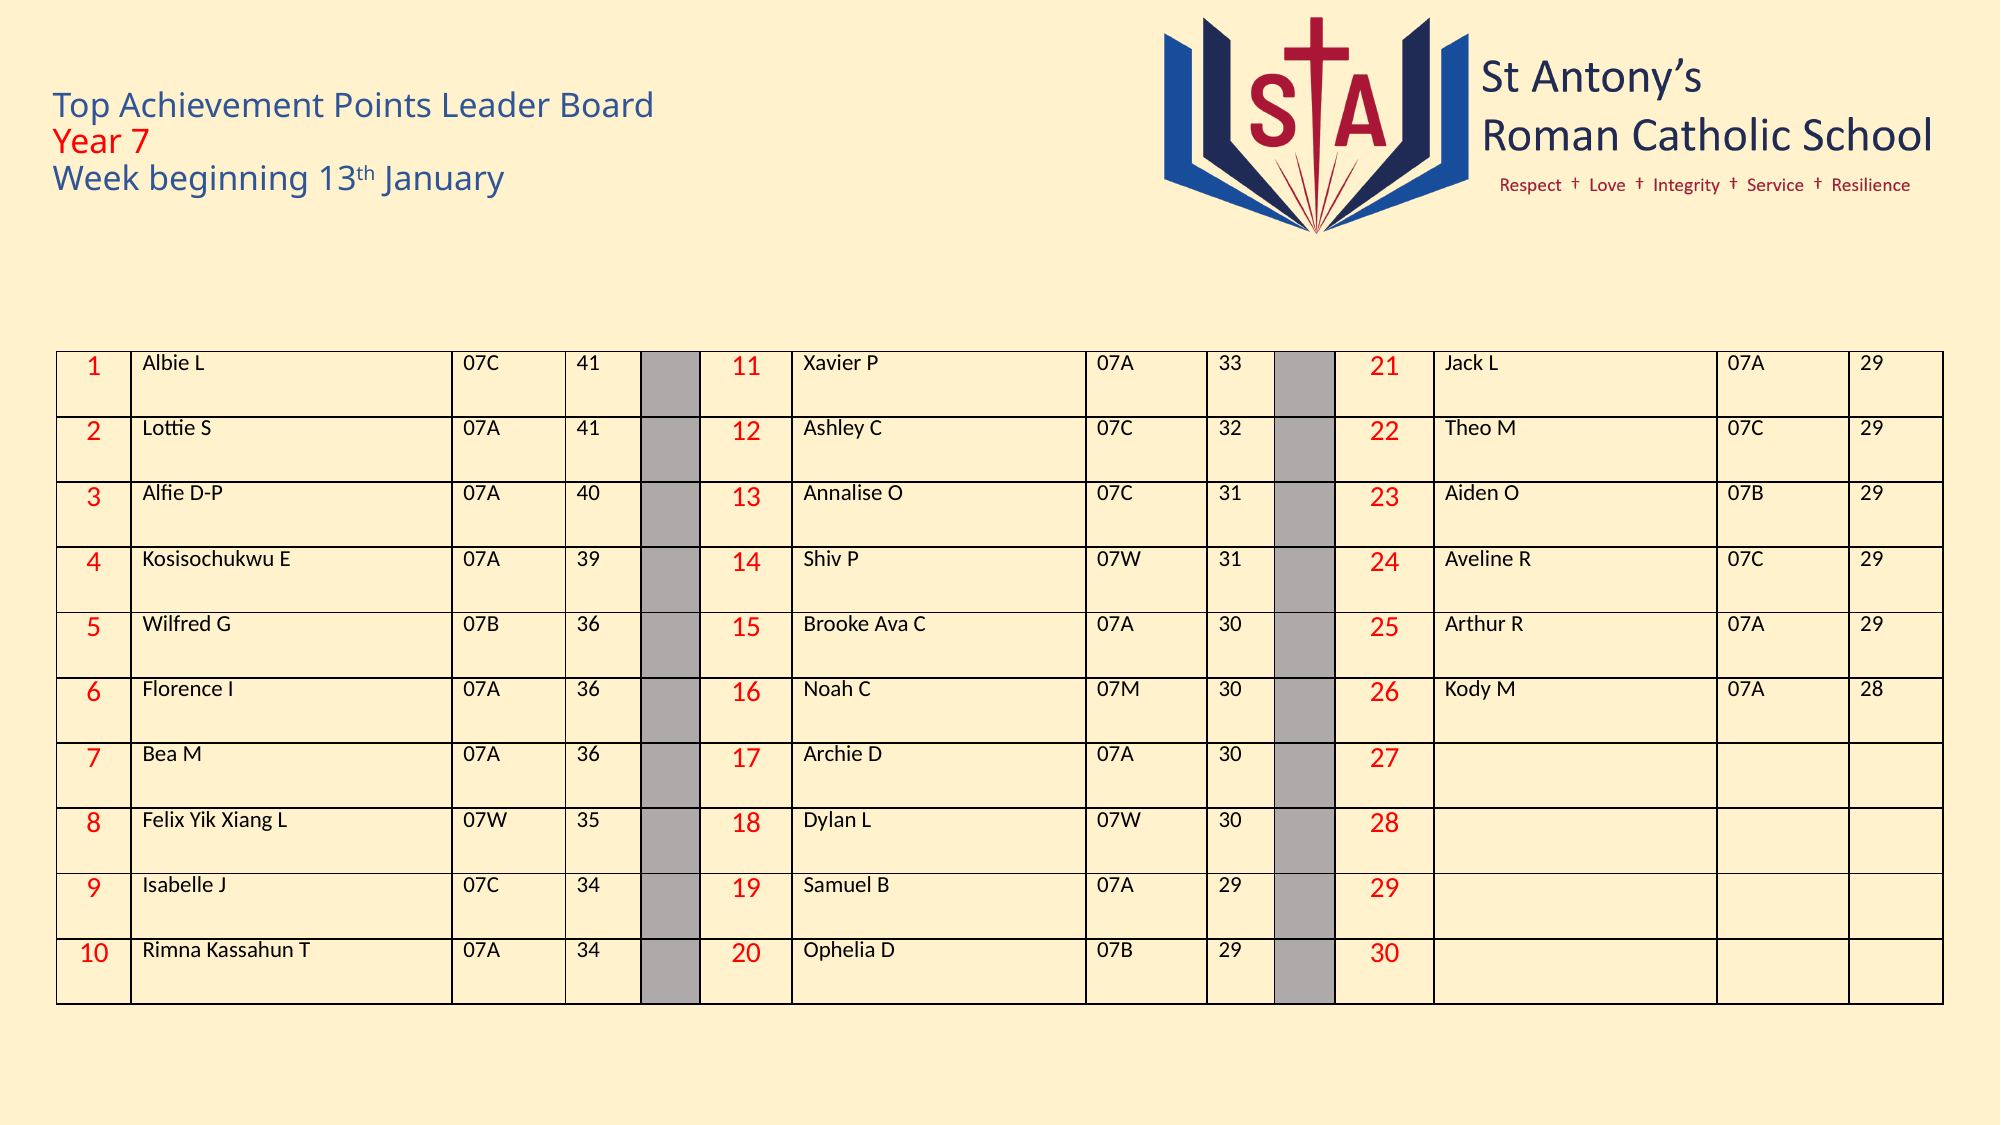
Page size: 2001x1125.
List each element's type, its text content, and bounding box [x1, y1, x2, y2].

table_cell [1275, 418, 1334, 481]
table_cell 2 [57, 418, 130, 481]
table_cell [1275, 483, 1334, 546]
table_cell 40 [566, 483, 640, 546]
table_cell [1275, 613, 1334, 677]
title Top Achievement Points Leader Board Year 7 Week beginning 13th January [37, 7, 1963, 306]
table_header 21 [1336, 352, 1433, 416]
table_cell 07C [1087, 418, 1206, 481]
table_cell 07A [453, 483, 565, 546]
table_cell 36 [566, 613, 640, 677]
table_cell 8 [57, 809, 130, 873]
table_cell 35 [566, 809, 640, 873]
table_cell Wilfred G [132, 613, 451, 677]
table_cell 29 [1850, 548, 1942, 612]
table_cell 36 [566, 744, 640, 807]
table_cell Aveline R [1435, 548, 1716, 612]
table_cell 30 [1208, 809, 1274, 873]
table_cell 07W [1087, 809, 1206, 873]
table_cell 07A [1087, 874, 1206, 938]
table_cell 07W [453, 809, 565, 873]
table_cell 9 [57, 874, 130, 938]
table_cell 07B [453, 613, 565, 677]
table_cell 29 [1850, 483, 1942, 546]
table_cell 5 [57, 613, 130, 677]
table_cell 19 [701, 874, 791, 938]
table_header 07A [1087, 352, 1206, 416]
table_cell 07A [453, 744, 565, 807]
table_cell [1435, 744, 1716, 807]
table_cell 7 [57, 744, 130, 807]
table_cell [642, 744, 699, 807]
table_cell 18 [701, 809, 791, 873]
table_cell 29 [1336, 874, 1433, 938]
table_cell [1718, 744, 1848, 807]
table_cell 26 [1336, 679, 1433, 742]
table_cell [1718, 874, 1848, 938]
table_cell 16 [701, 679, 791, 742]
table_cell [642, 418, 699, 481]
table_cell [1850, 940, 1942, 1003]
table_cell Bea M [132, 744, 451, 807]
table_cell 07W [1087, 548, 1206, 612]
table_cell 29 [1208, 940, 1274, 1003]
table_cell [642, 679, 699, 742]
table_header [642, 352, 699, 416]
table_cell [642, 809, 699, 873]
table_cell 24 [1336, 548, 1433, 612]
table_header 07C [453, 352, 565, 416]
table_cell 36 [566, 679, 640, 742]
table_cell Kosisochukwu E [132, 548, 451, 612]
table_cell [642, 483, 699, 546]
table_cell 07B [1718, 483, 1848, 546]
table_cell [1435, 940, 1716, 1003]
table_cell Theo M [1435, 418, 1716, 481]
table_cell 29 [1208, 874, 1274, 938]
table_cell 39 [566, 548, 640, 612]
table_cell 30 [1336, 940, 1433, 1003]
table_cell Aiden O [1435, 483, 1716, 546]
table_cell [642, 613, 699, 677]
picture [1164, 17, 1963, 234]
table_cell Noah C [793, 679, 1085, 742]
table_cell 28 [1336, 809, 1433, 873]
table_cell 13 [701, 483, 791, 546]
table_cell Alfie D-P [132, 483, 451, 546]
table_cell [1275, 809, 1334, 873]
table_cell 29 [1850, 613, 1942, 677]
table_cell Annalise O [793, 483, 1085, 546]
table_cell [1718, 940, 1848, 1003]
table_cell 15 [701, 613, 791, 677]
table_cell 30 [1208, 613, 1274, 677]
table_cell 3 [57, 483, 130, 546]
table_cell 23 [1336, 483, 1433, 546]
table_cell [642, 874, 699, 938]
table_cell Rimna Kassahun T [132, 940, 451, 1003]
table_cell 25 [1336, 613, 1433, 677]
table_cell 07C [1718, 418, 1848, 481]
table_cell [1718, 809, 1848, 873]
table_cell Kody M [1435, 679, 1716, 742]
table_cell 07A [1718, 613, 1848, 677]
table_cell 07M [1087, 679, 1206, 742]
table_cell 10 [57, 940, 130, 1003]
table_cell 07A [453, 679, 565, 742]
table_cell 30 [1208, 679, 1274, 742]
table_cell 07A [453, 940, 565, 1003]
table_cell 17 [701, 744, 791, 807]
table_cell [642, 940, 699, 1003]
table_cell 41 [566, 418, 640, 481]
table_cell [1850, 874, 1942, 938]
table_cell Archie D [793, 744, 1085, 807]
table_cell 34 [566, 940, 640, 1003]
table_header [1275, 352, 1334, 416]
table_cell [1275, 940, 1334, 1003]
table_cell [1275, 548, 1334, 612]
table_cell 32 [1208, 418, 1274, 481]
table_cell 20 [701, 940, 791, 1003]
table_cell 27 [1336, 744, 1433, 807]
table_header 07A [1718, 352, 1848, 416]
table_cell 22 [1336, 418, 1433, 481]
table_cell 07A [1087, 613, 1206, 677]
table_header Jack L [1435, 352, 1716, 416]
table_cell Shiv P [793, 548, 1085, 612]
table_cell 31 [1208, 483, 1274, 546]
table_cell Ashley C [793, 418, 1085, 481]
table_cell 4 [57, 548, 130, 612]
table_cell 31 [1208, 548, 1274, 612]
table_header Albie L [132, 352, 451, 416]
table_header Xavier P [793, 352, 1085, 416]
table_cell [1275, 874, 1334, 938]
table_header 41 [566, 352, 640, 416]
table_header 11 [701, 352, 791, 416]
table_header 29 [1850, 352, 1942, 416]
table_header 33 [1208, 352, 1274, 416]
table_cell Brooke Ava C [793, 613, 1085, 677]
table_cell 28 [1850, 679, 1942, 742]
table_cell Ophelia D [793, 940, 1085, 1003]
table_cell 07A [1718, 679, 1848, 742]
table_cell [1275, 744, 1334, 807]
table_cell [1850, 809, 1942, 873]
table_cell 30 [1208, 744, 1274, 807]
table_cell Samuel B [793, 874, 1085, 938]
table_cell 07C [1718, 548, 1848, 612]
table_cell [1275, 679, 1334, 742]
table_cell 29 [1850, 418, 1942, 481]
table_cell 07B [1087, 940, 1206, 1003]
table_cell 07A [453, 548, 565, 612]
table_cell [1435, 874, 1716, 938]
table_cell Felix Yik Xiang L [132, 809, 451, 873]
table_cell 12 [701, 418, 791, 481]
table_cell 07C [1087, 483, 1206, 546]
table_cell 14 [701, 548, 791, 612]
table_cell Lottie S [132, 418, 451, 481]
table_cell Isabelle J [132, 874, 451, 938]
table_cell [1435, 809, 1716, 873]
table_cell 6 [57, 679, 130, 742]
table_cell 07A [1087, 744, 1206, 807]
table_cell Arthur R [1435, 613, 1716, 677]
table_cell Florence I [132, 679, 451, 742]
table_header 1 [57, 352, 130, 416]
table_cell 07C [453, 874, 565, 938]
table_cell 34 [566, 874, 640, 938]
table_cell [1850, 744, 1942, 807]
table_cell [642, 548, 699, 612]
table_cell Dylan L [793, 809, 1085, 873]
table_cell 07A [453, 418, 565, 481]
